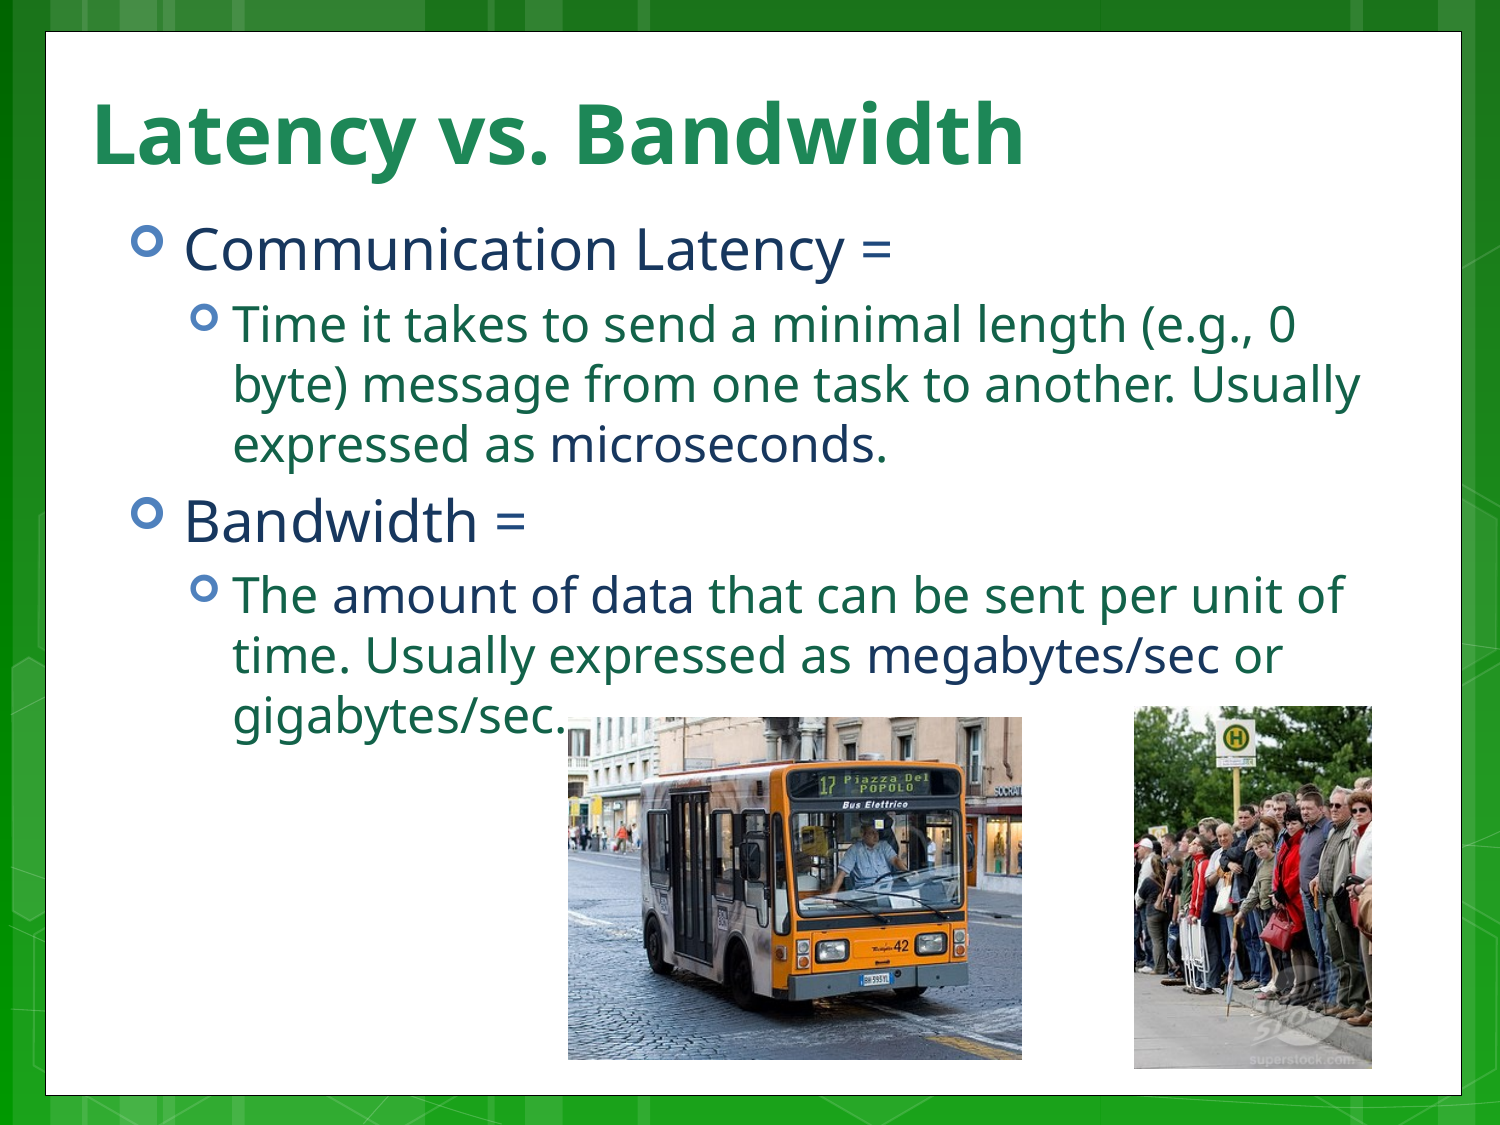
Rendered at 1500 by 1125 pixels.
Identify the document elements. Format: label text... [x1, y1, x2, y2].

title Latency vs. Bandwidth [75, 73, 1451, 190]
picture [567, 717, 1023, 1060]
list Communication Latency = Time it takes to send a minimal length (e.g., 0 byte) message from one task to another. Usually expressed as microseconds. Bandwidth = The amount of data that can be sent per unit of time. Usually expressed as megabytes/sec or gigabytes/sec. [112, 204, 1426, 1042]
picture [1134, 706, 1373, 1069]
